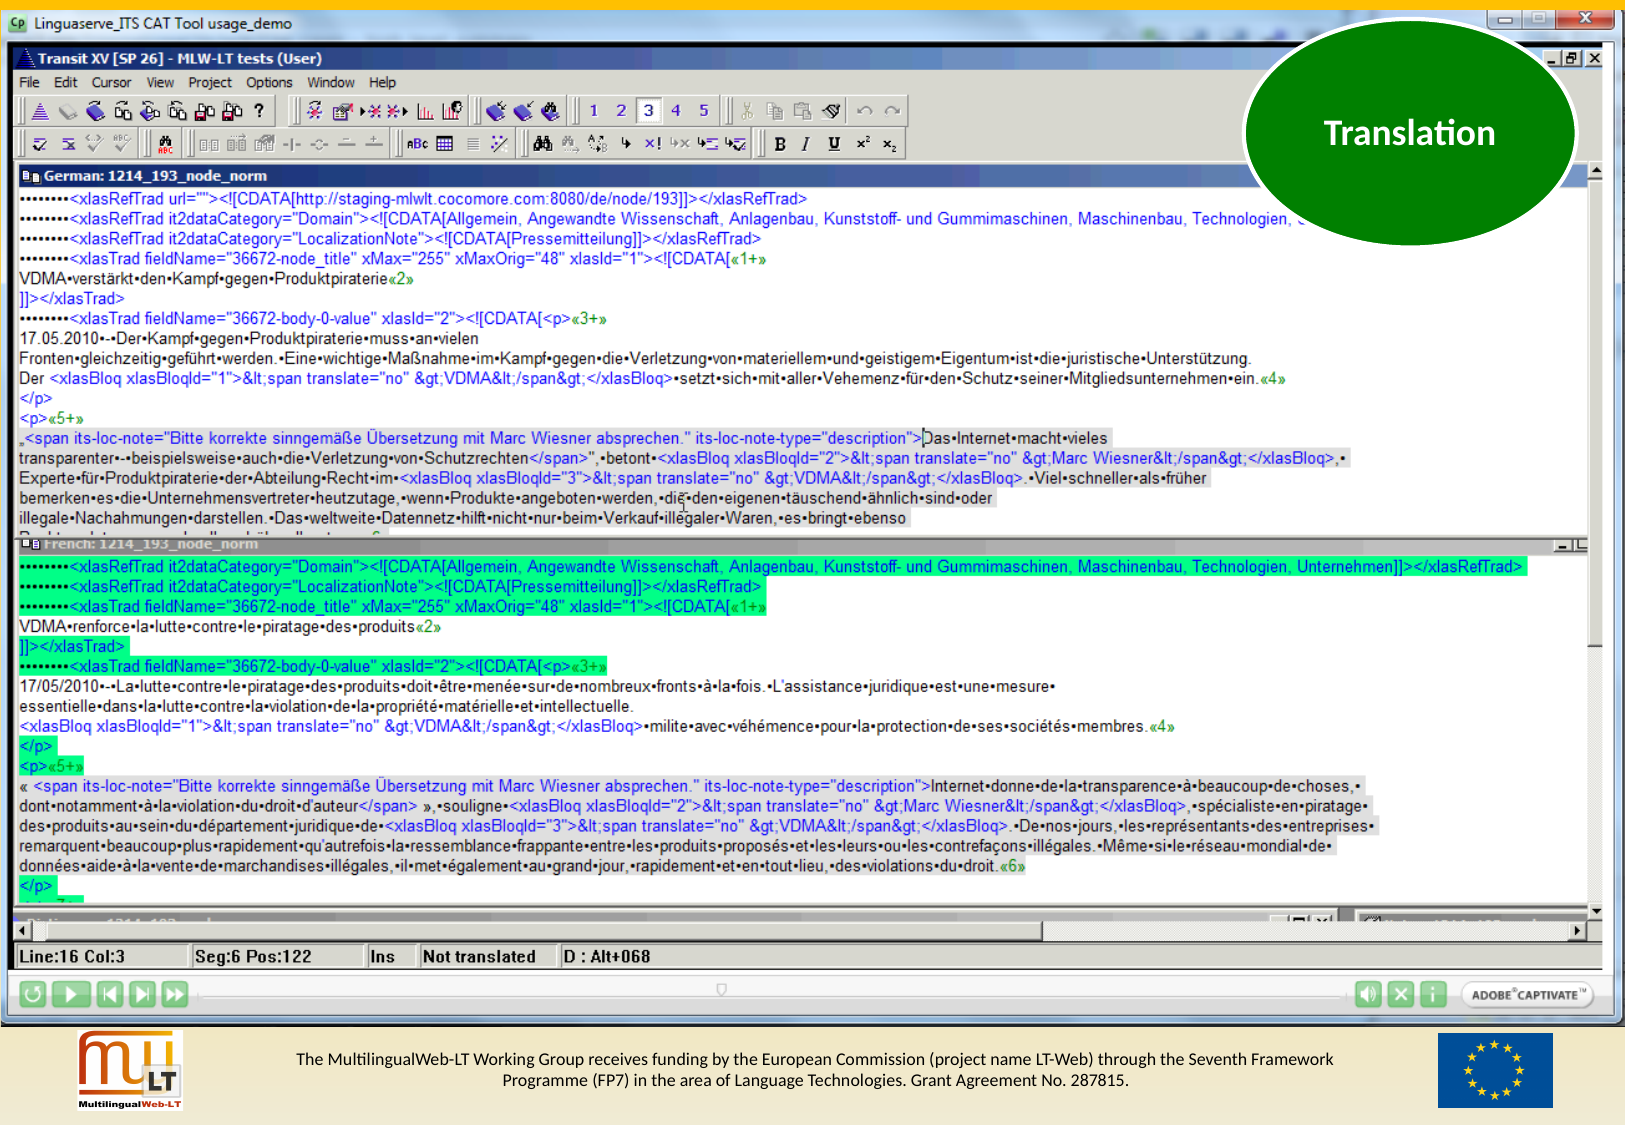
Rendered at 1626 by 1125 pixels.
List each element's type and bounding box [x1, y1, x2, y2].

picture [0, 10, 1625, 1027]
picture [77, 1030, 184, 1111]
picture [1438, 1033, 1553, 1108]
text_box [1243, 18, 1577, 248]
